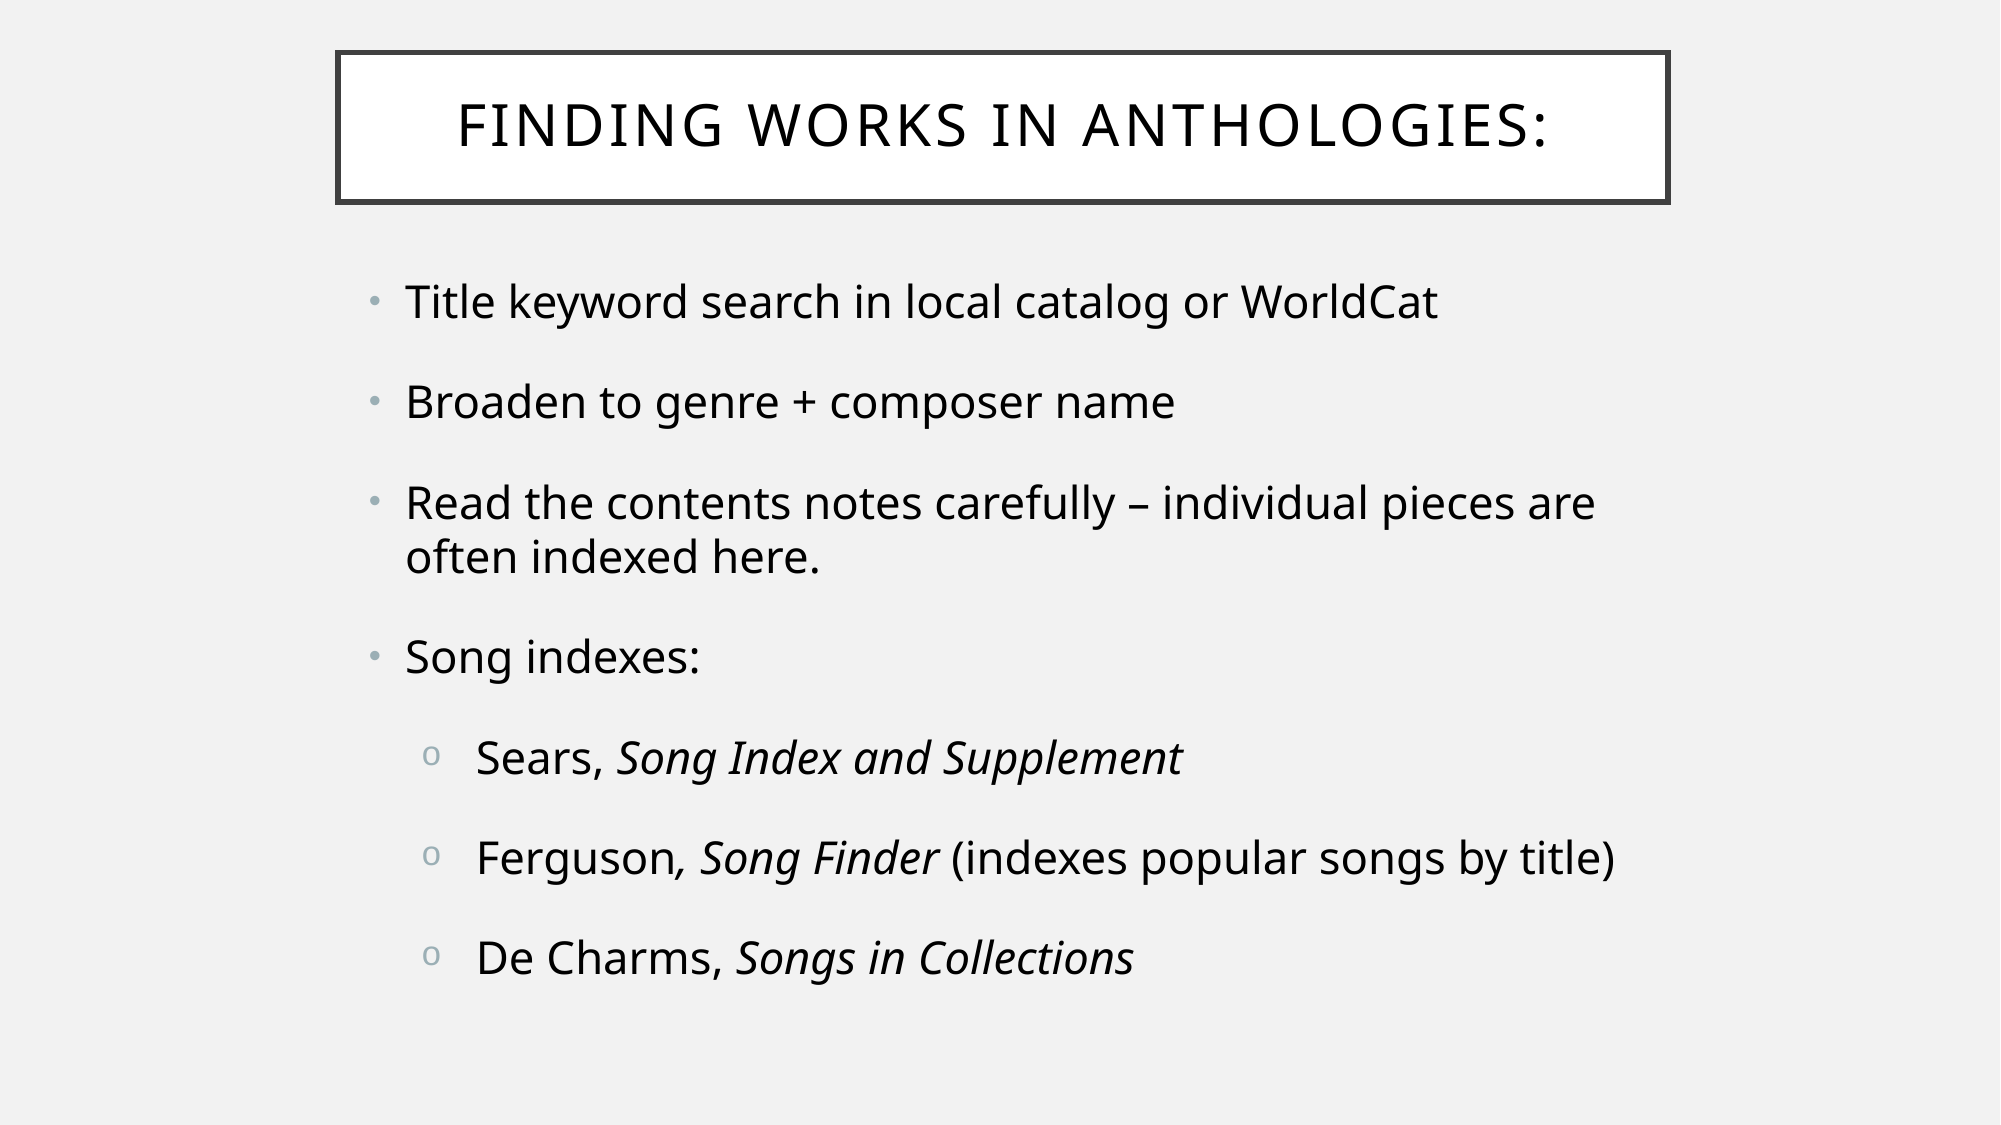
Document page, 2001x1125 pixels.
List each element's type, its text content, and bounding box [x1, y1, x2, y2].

title Finding Works in Anthologies: [335, 50, 1671, 205]
list Title keyword search in local catalog or WorldCat Broaden to genre + composer name Read the contents notes carefully – individual pieces are often indexed here. Song indexes: Sears, Song Index and Supplement Ferguson, Song Finder (indexes popular songs by title) De Charms, Songs in Collections [358, 237, 1630, 1020]
